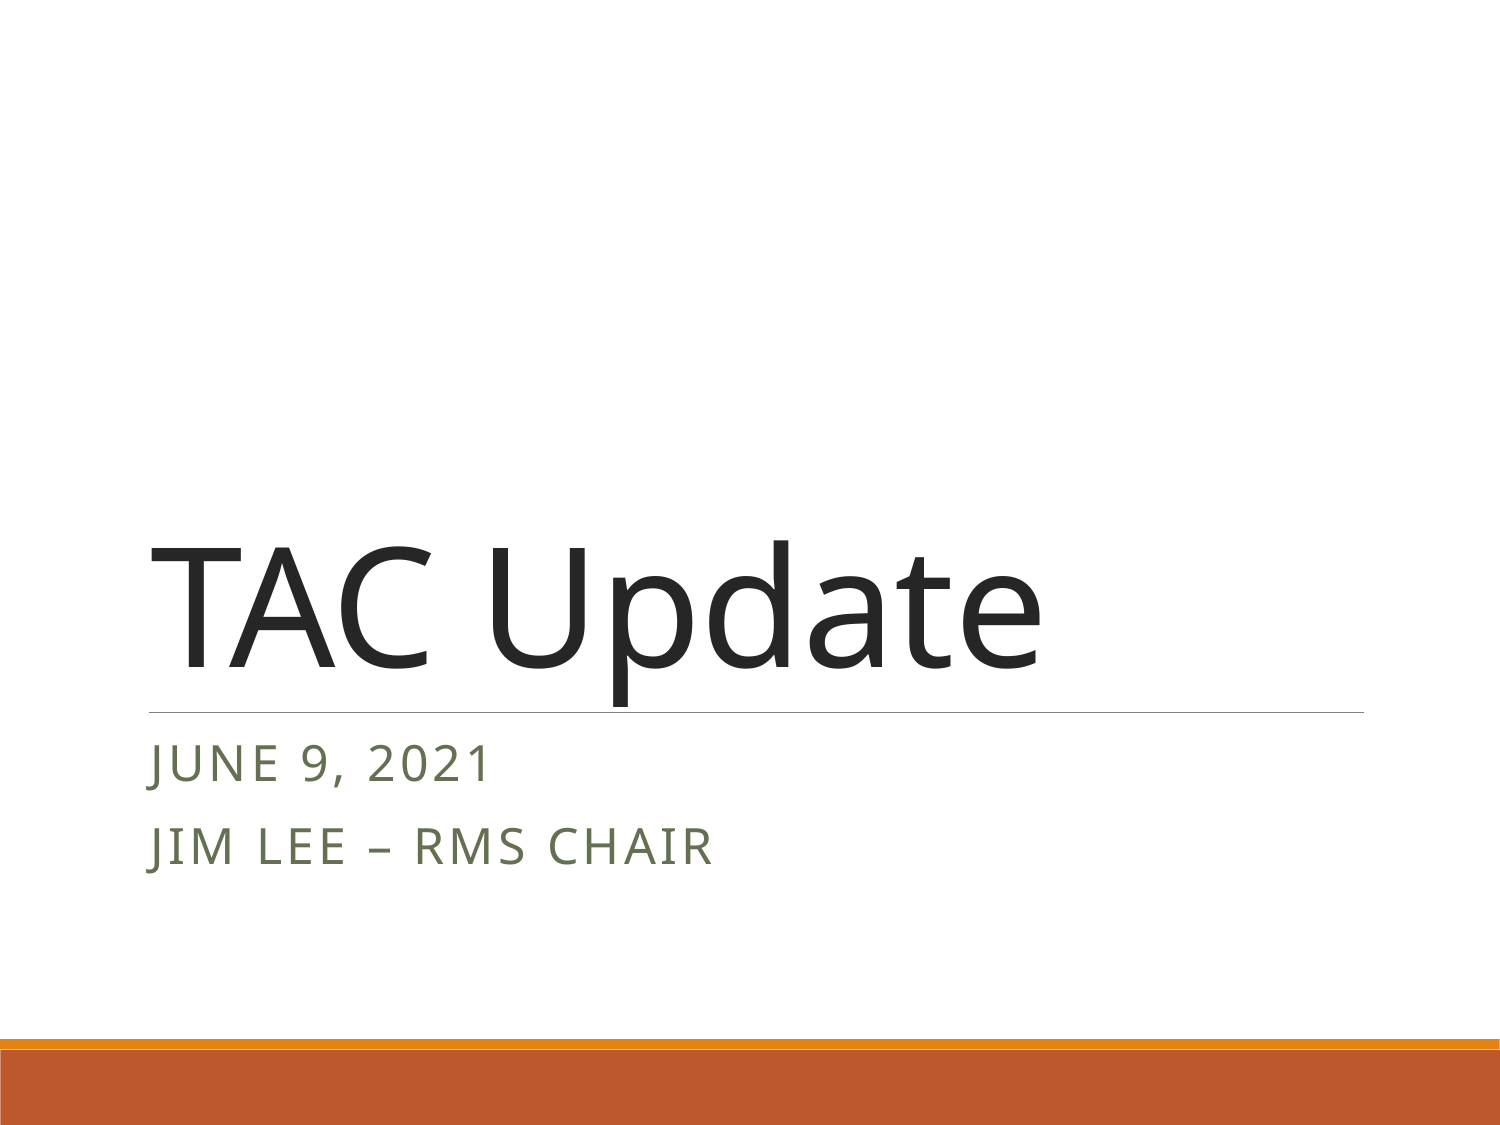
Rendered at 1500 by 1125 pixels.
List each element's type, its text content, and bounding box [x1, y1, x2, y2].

title TAC Update [135, 124, 1373, 710]
subtitle June 9, 2021 Jim Lee – rms chair [135, 730, 1373, 919]
